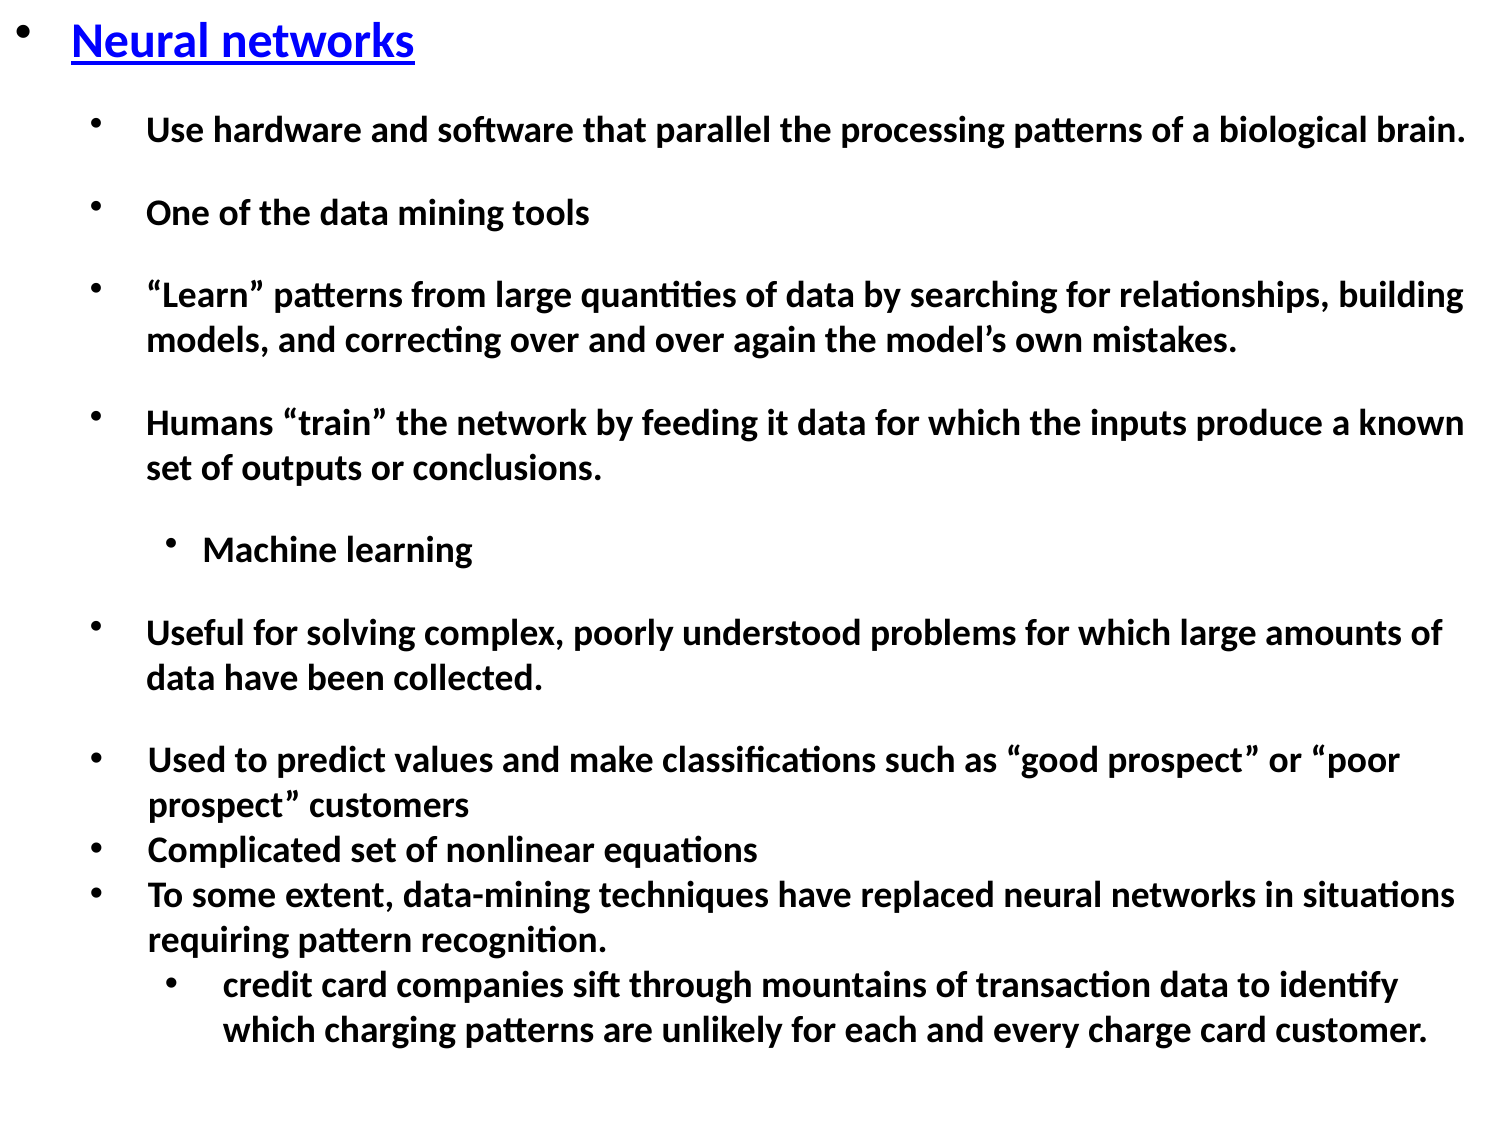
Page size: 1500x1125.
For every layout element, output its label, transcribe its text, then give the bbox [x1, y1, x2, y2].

text_box Neural networks Use hardware and software that parallel the processing patterns of a biological brain. One of the data mining tools “Learn” patterns from large quantities of data by searching for relationships, building models, and correcting over and over again the model’s own mistakes. Humans “train” the network by feeding it data for which the inputs produce a known set of outputs or conclusions. Machine learning Useful for solving complex, poorly understood problems for which large amounts of data have been collected. Used to predict values and make classifications such as “good prospect” or “poor prospect” customers Complicated set of nonlinear equations To some extent, data-mining techniques have replaced neural networks in situations requiring pattern recognition. credit card companies sift through mountains of transaction data to identify which charging patterns are unlikely for each and every charge card customer. [0, 7, 1500, 1125]
